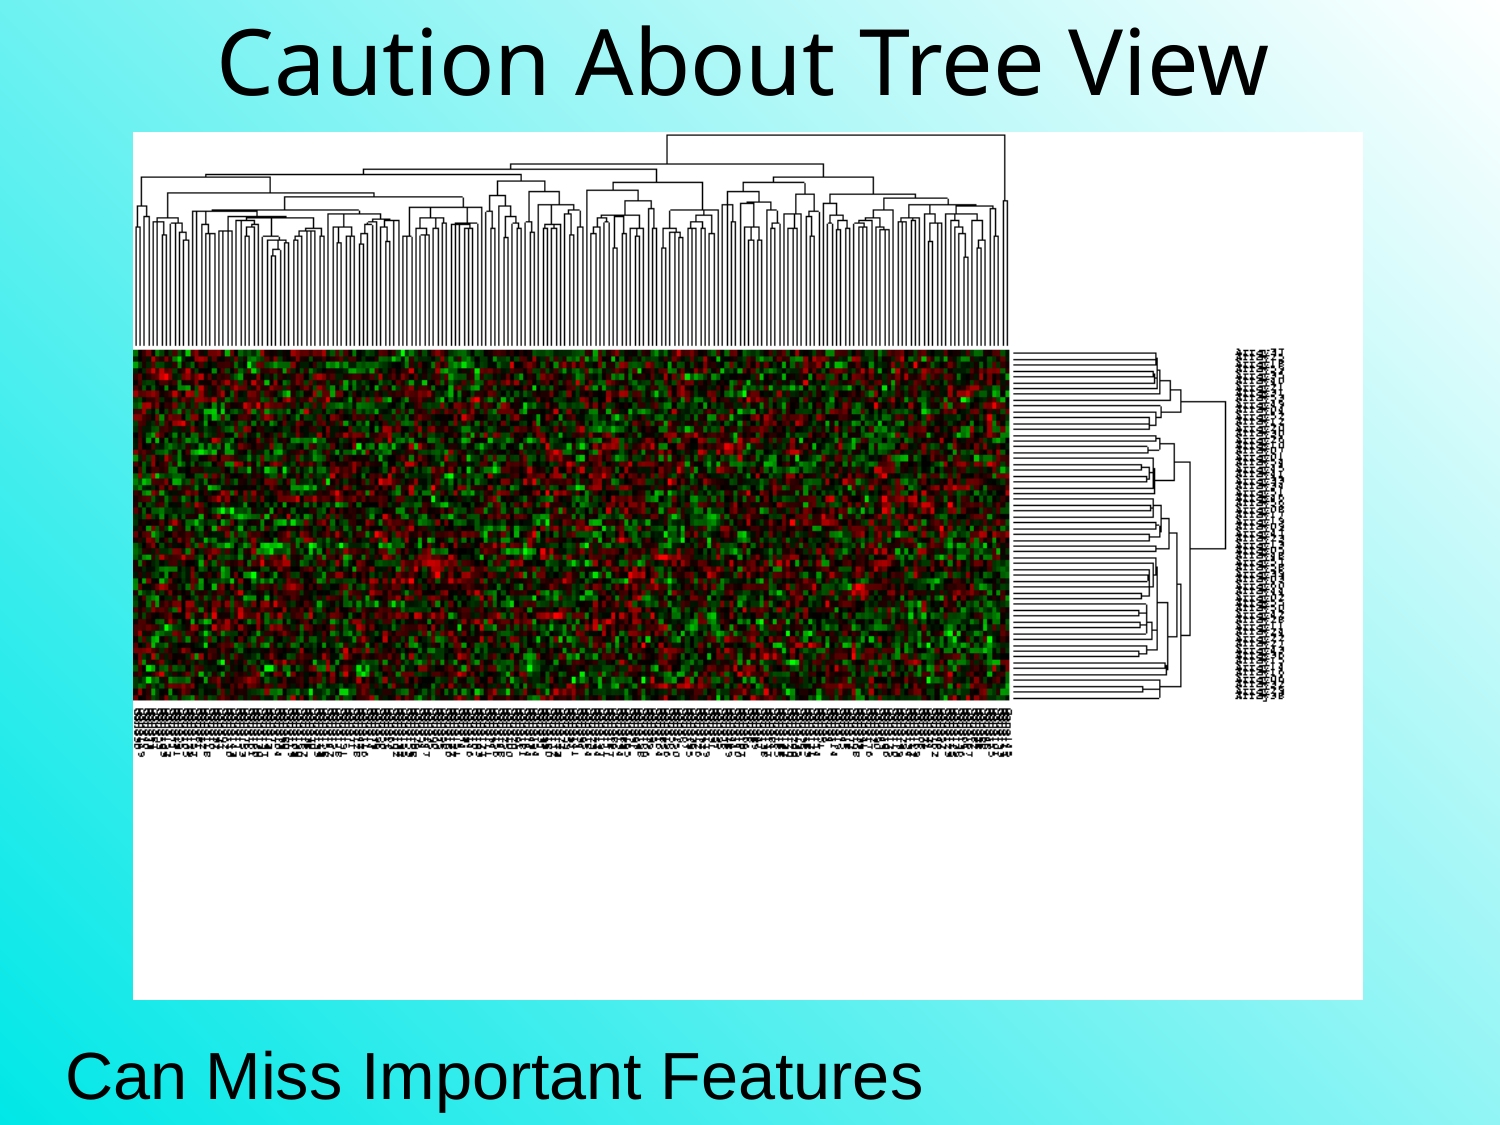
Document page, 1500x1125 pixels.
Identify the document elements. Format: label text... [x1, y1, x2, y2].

picture [133, 131, 1363, 1001]
title Caution About Tree View [137, 0, 1350, 119]
list Can Miss Important Features [50, 1025, 1450, 1113]
